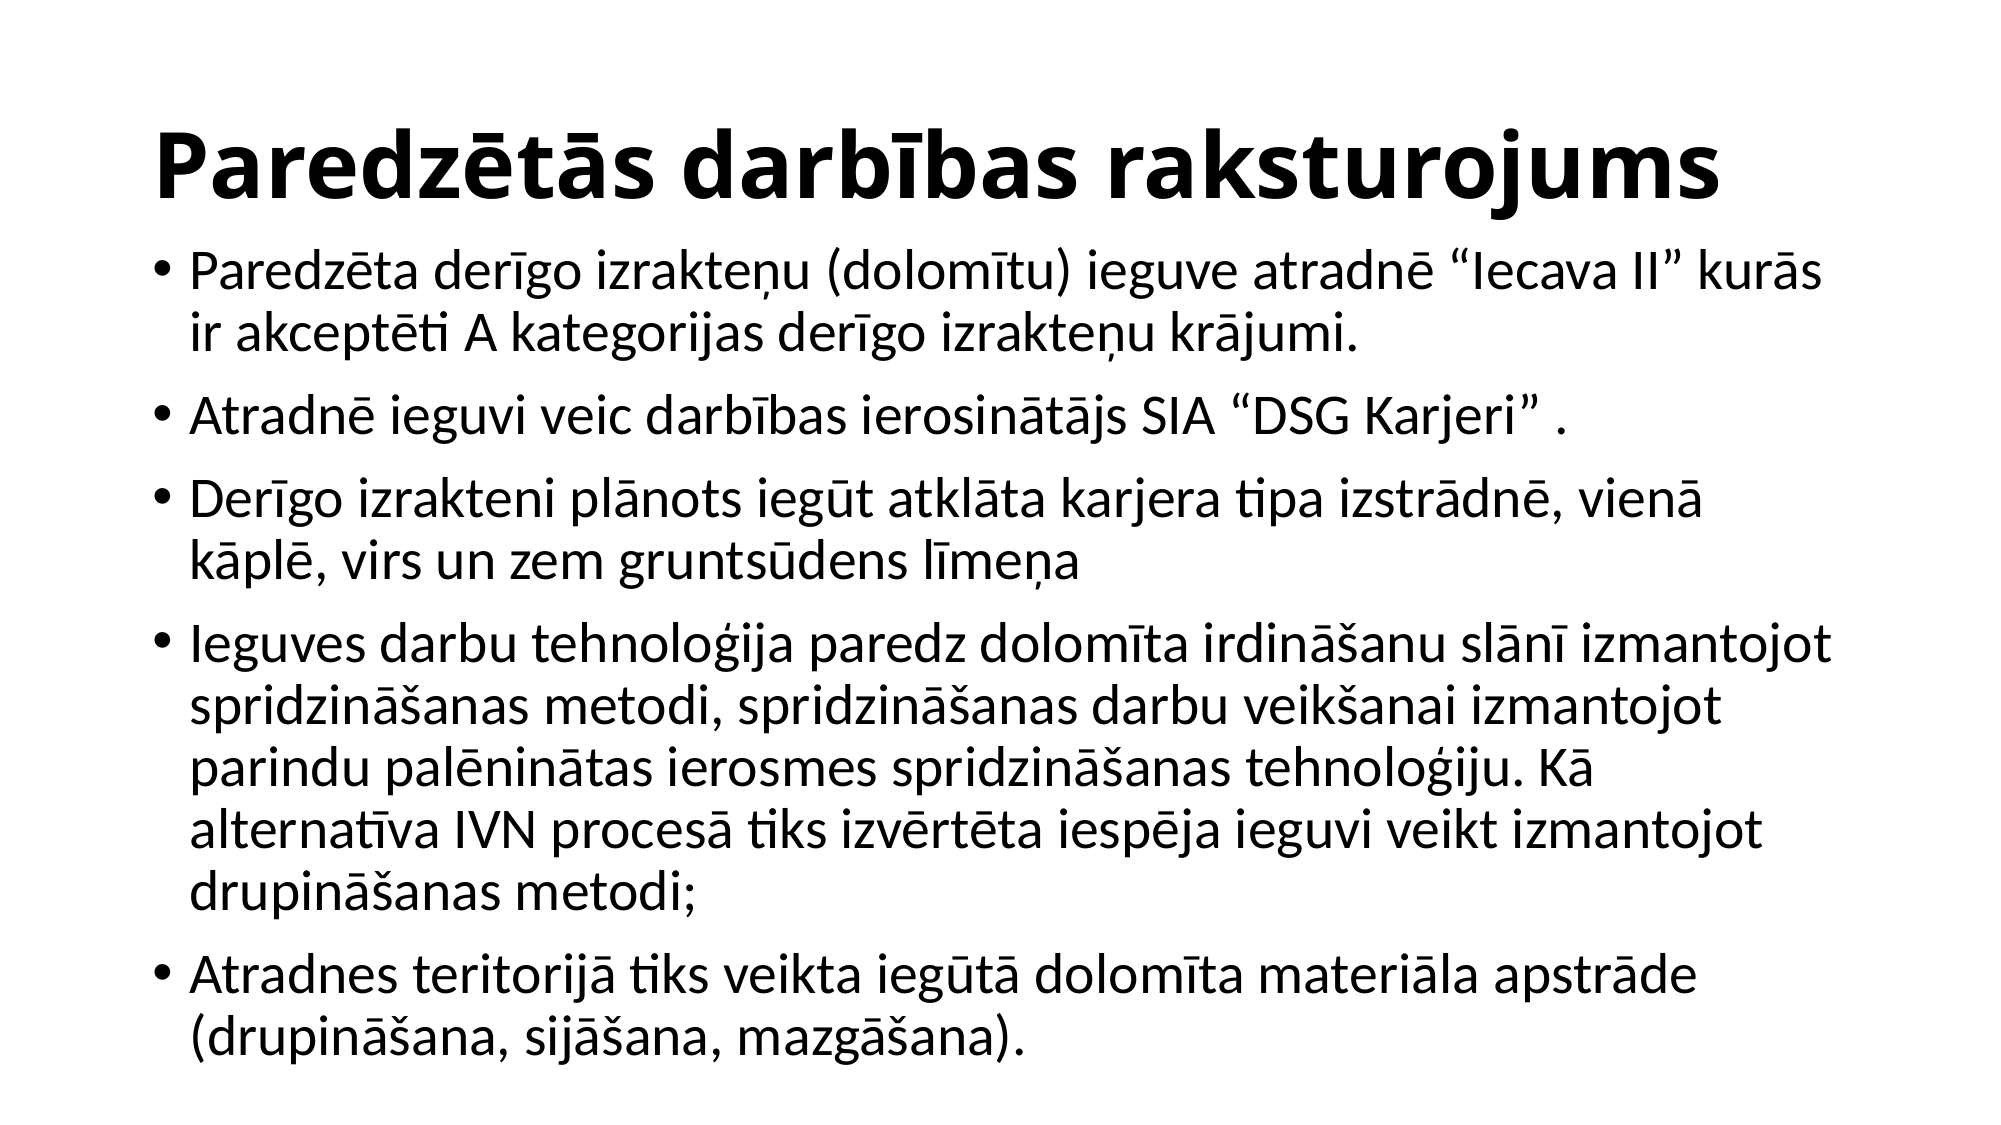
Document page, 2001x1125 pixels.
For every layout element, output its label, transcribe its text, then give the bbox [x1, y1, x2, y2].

title Paredzētās darbības raksturojums [137, 59, 1863, 232]
list Paredzēta derīgo izrakteņu (dolomītu) ieguve atradnē “Iecava II” kurās ir akceptēti A kategorijas derīgo izrakteņu krājumi. Atradnē ieguvi veic darbības ierosinātājs SIA “DSG Karjeri” . Derīgo izrakteni plānots iegūt atklāta karjera tipa izstrādnē, vienā kāplē, virs un zem gruntsūdens līmeņa Ieguves darbu tehnoloģija paredz dolomīta irdināšanu slānī izmantojot spridzināšanas metodi, spridzināšanas darbu veikšanai izmantojot parindu palēninātas ierosmes spridzināšanas tehnoloģiju. Kā alternatīva IVN procesā tiks izvērtēta iespēja ieguvi veikt izmantojot drupināšanas metodi; Atradnes teritorijā tiks veikta iegūtā dolomīta materiāla apstrāde (drupināšana, sijāšana, mazgāšana). [137, 232, 1863, 1083]
